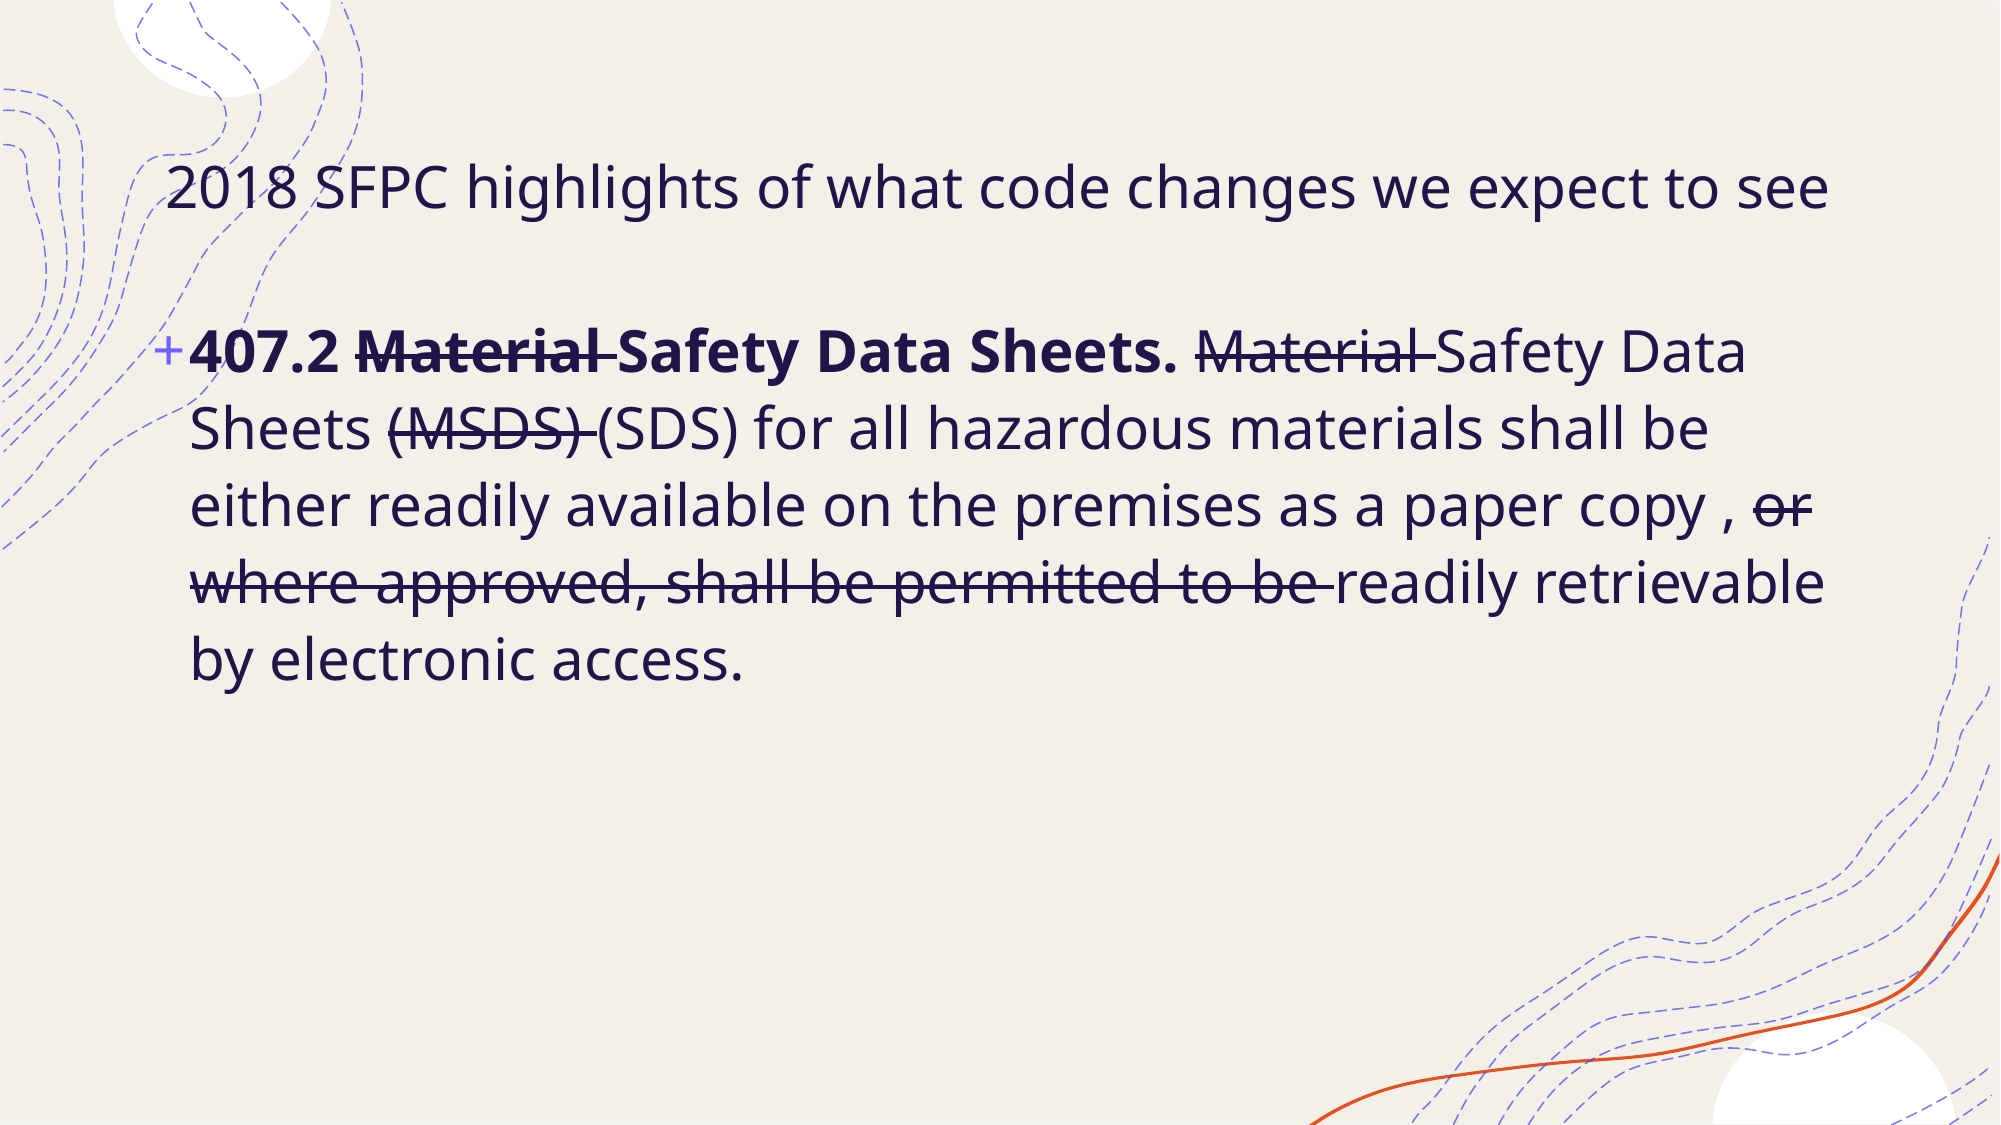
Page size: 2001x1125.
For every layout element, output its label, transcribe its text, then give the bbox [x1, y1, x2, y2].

list 407.2 Material Safety Data Sheets. Material Safety Data Sheets (MSDS) (SDS) for all hazardous materials shall be either readily available on the premises as a paper copy , or where approved, shall be permitted to be readily retrievable by electronic access. [137, 299, 1863, 1014]
title 2018 SFPC highlights of what code changes we expect to see [137, 111, 1863, 299]
